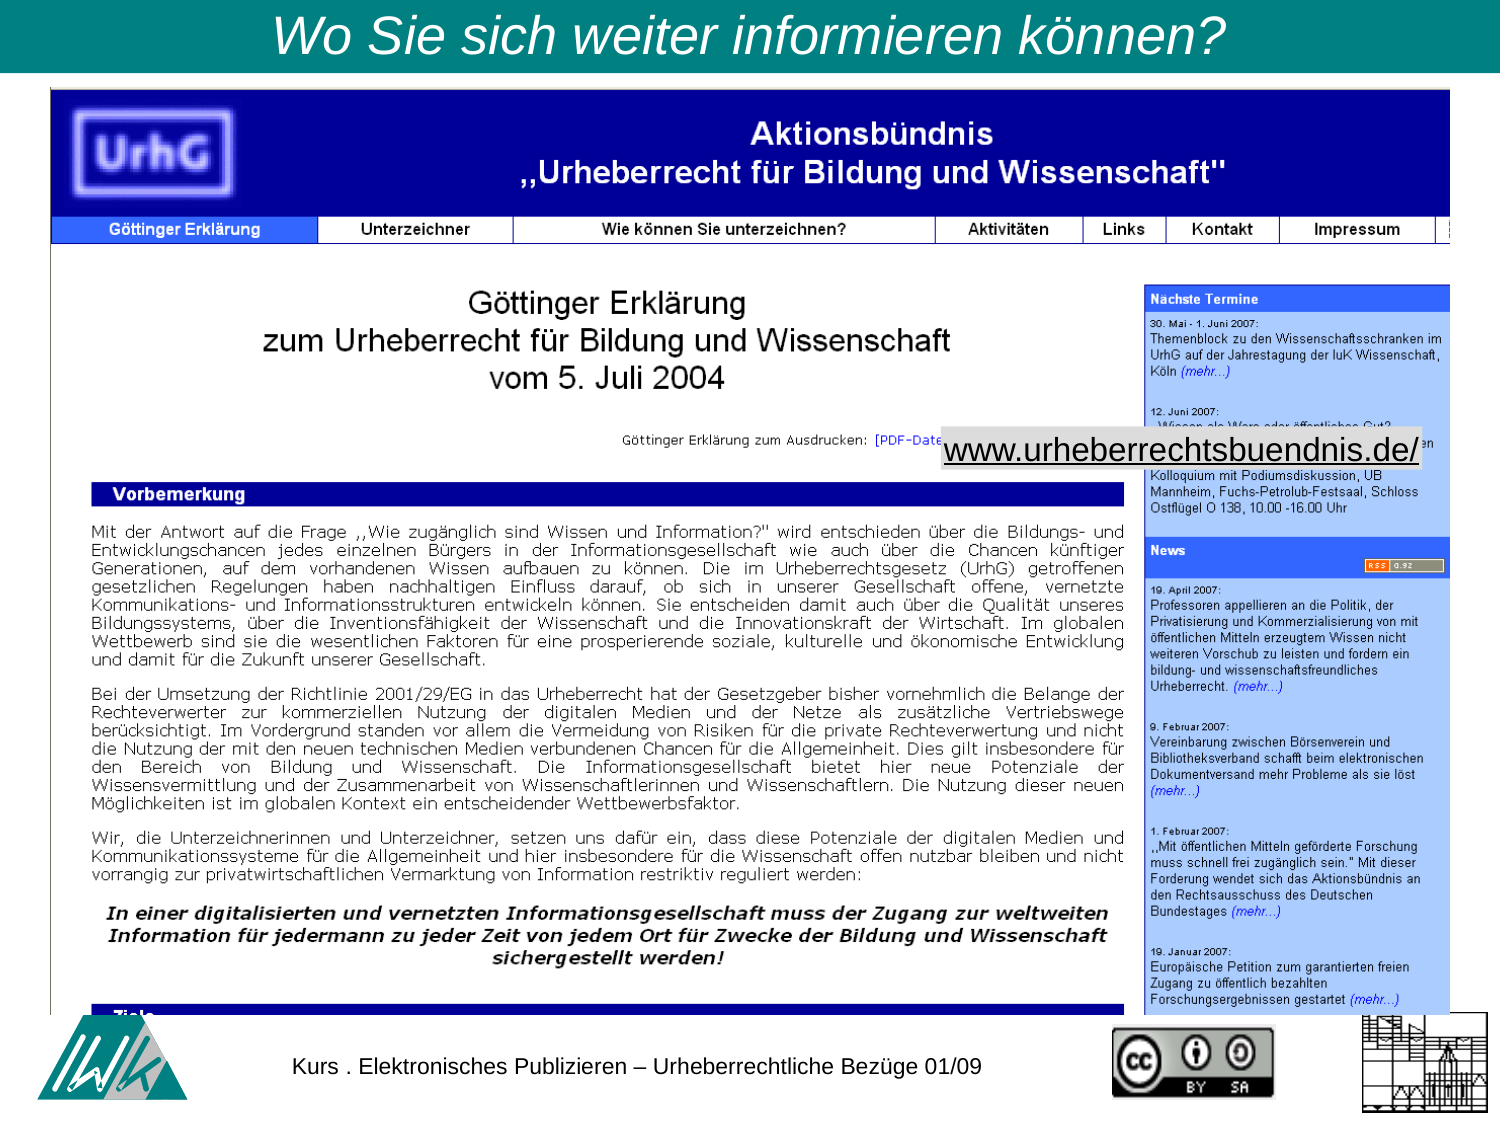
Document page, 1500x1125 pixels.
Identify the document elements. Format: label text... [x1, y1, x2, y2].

picture [1112, 1024, 1276, 1100]
picture [49, 87, 1488, 1113]
text_box Wo Sie sich weiter informieren können? [0, 0, 1500, 74]
